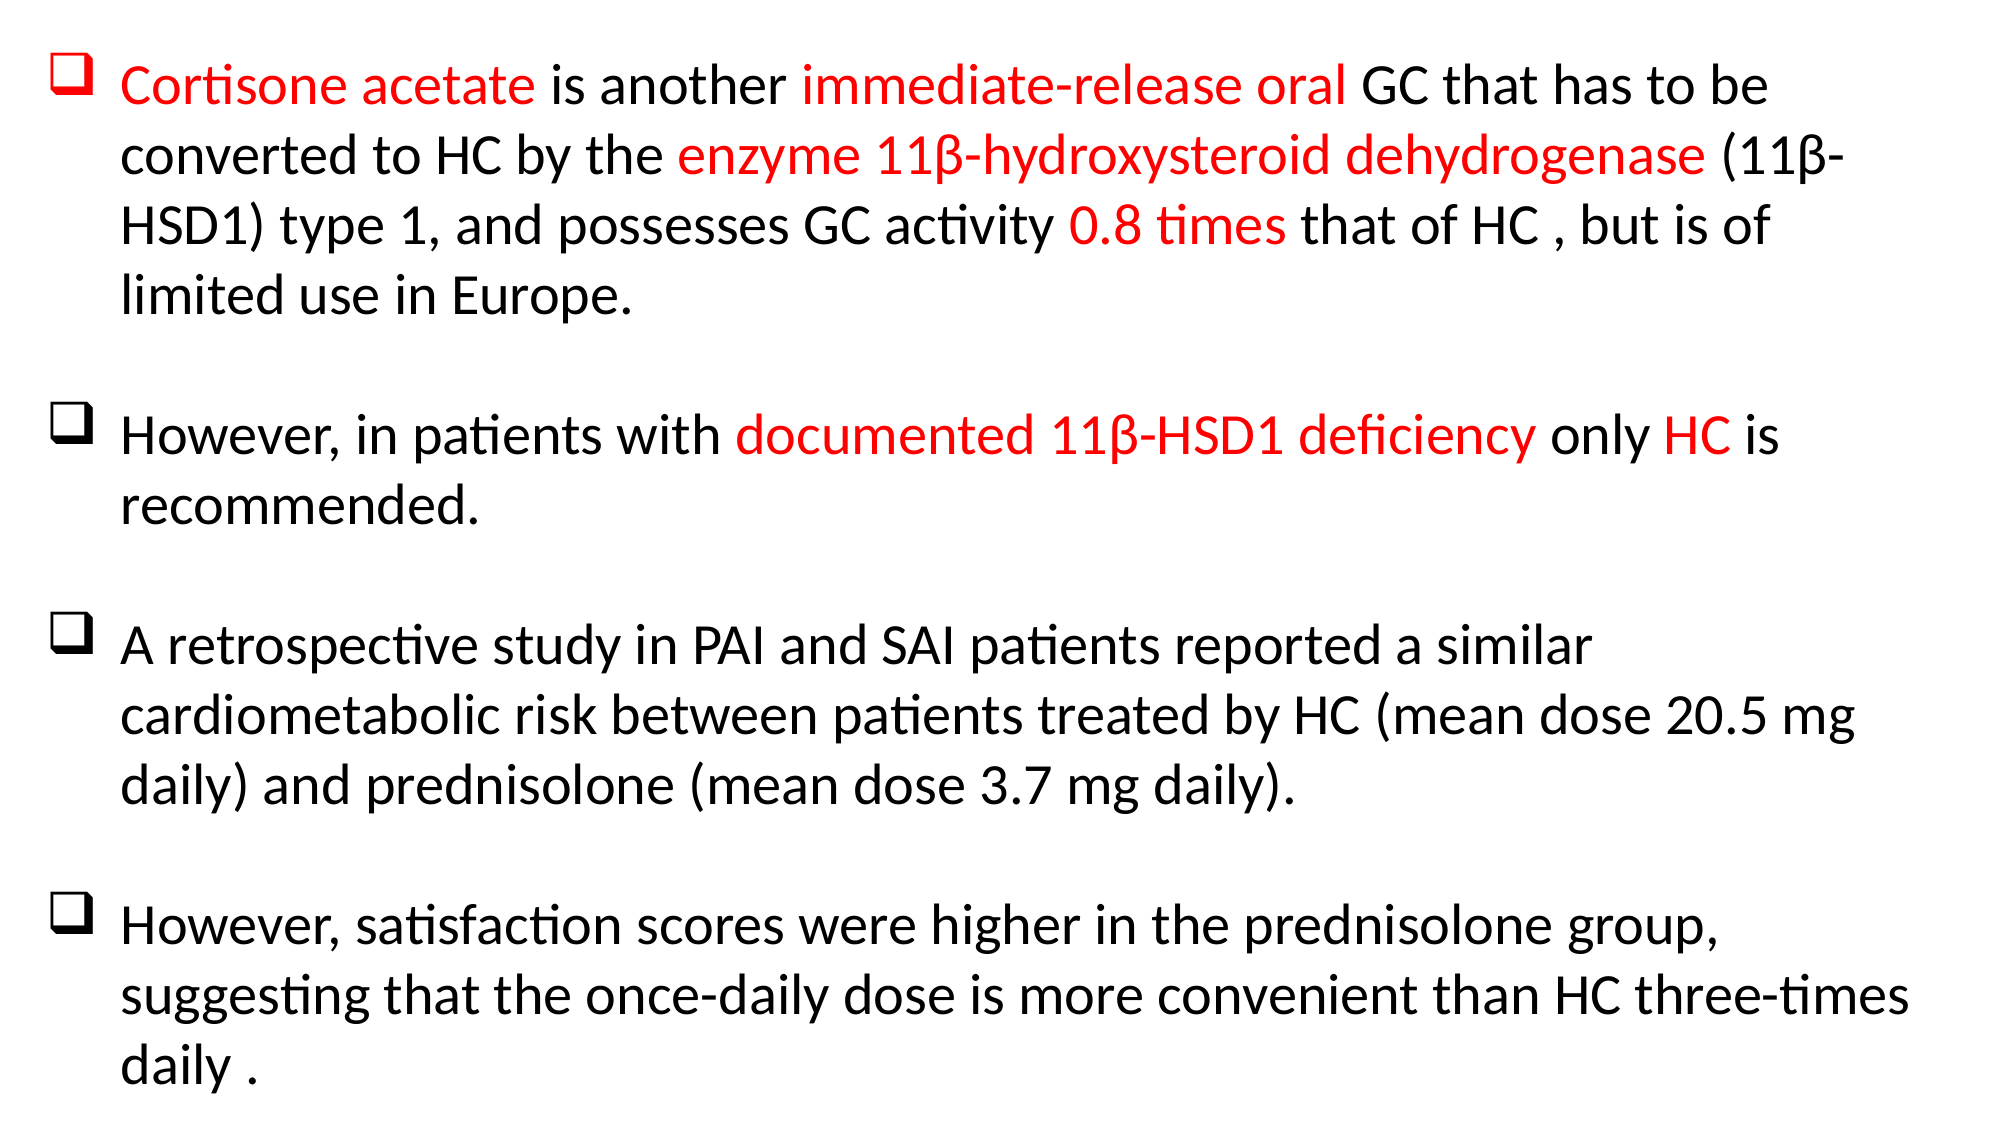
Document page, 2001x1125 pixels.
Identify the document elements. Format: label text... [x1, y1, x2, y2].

text_box Cortisone acetate is another immediate-release oral GC that has to be converted to HC by the enzyme 11β-hydroxysteroid dehydrogenase (11β-HSD1) type 1, and possesses GC activity 0.8 times that of HC , but is of limited use in Europe. However, in patients with documented 11β-HSD1 deficiency only HC is recommended. A retrospective study in PAI and SAI patients reported a similar cardiometabolic risk between patients treated by HC (mean dose 20.5 mg daily) and prednisolone (mean dose 3.7 mg daily). However, satisfaction scores were higher in the prednisolone group, suggesting that the once-daily dose is more convenient than HC three-times daily . [31, 38, 1950, 1104]
